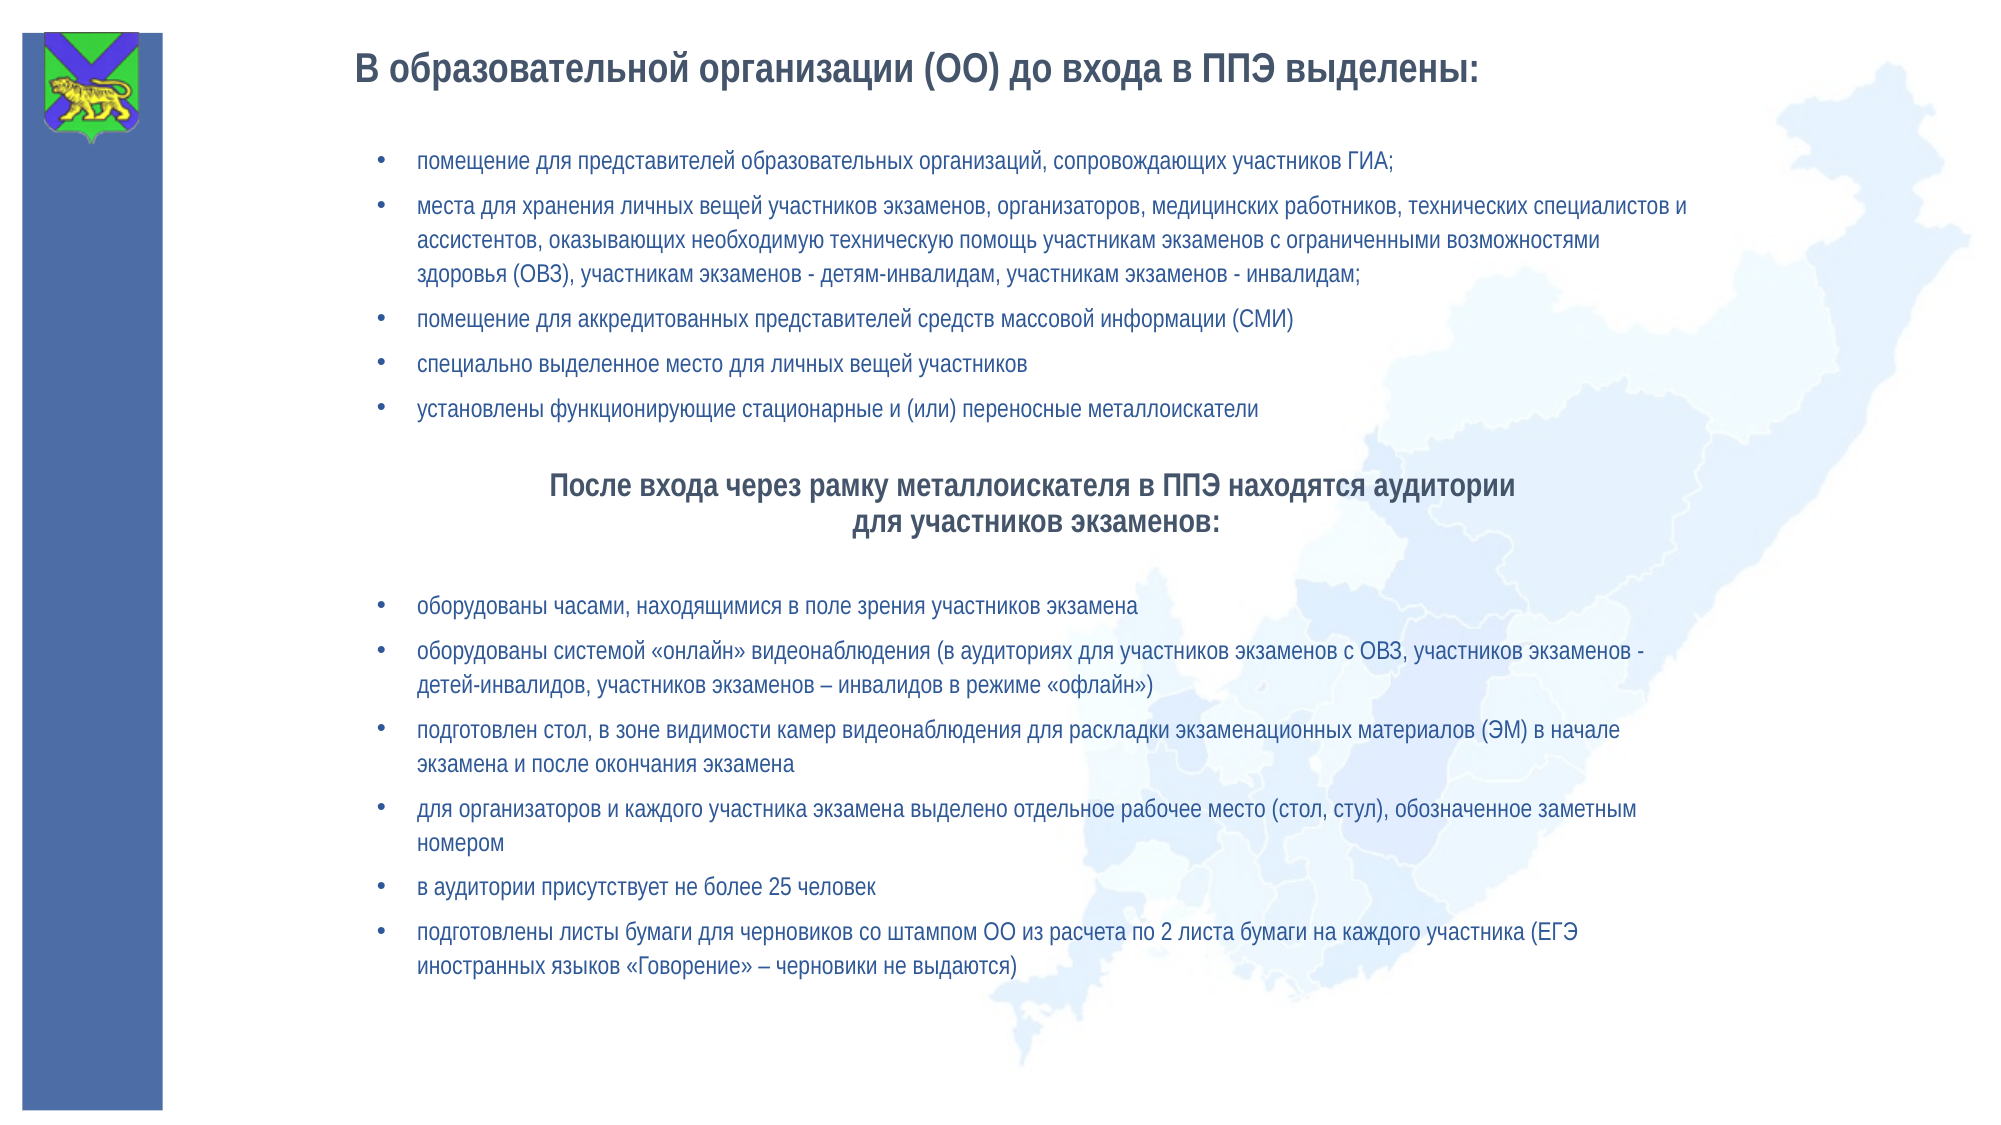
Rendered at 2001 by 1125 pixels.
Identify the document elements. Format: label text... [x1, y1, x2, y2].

text_box [20, 31, 165, 1113]
picture [43, 32, 142, 146]
text_box В образовательной организации (ОО) до входа в ППЭ выделены: [340, 47, 1675, 90]
text_box помещение для представителей образовательных организаций, сопровождающих участников ГИА; места для хранения личных вещей участников экзаменов, организаторов, медицинских работников, технических специалистов и ассистентов, оказывающих необходимую техническую помощь участникам экзаменов с ограниченными возможностями здоровья (ОВЗ), участникам экзаменов - детям-инвалидам, участникам экзаменов - инвалидам; помещение для аккредитованных представителей средств массовой информации (СМИ) специально выделенное место для личных вещей участников установлены функционирующие стационарные и (или) переносные металлоискатели После входа через рамку металлоискателя в ППЭ находятся аудитории для участников экзаменов: оборудованы часами, находящимися в поле зрения участников экзамена оборудованы системой «онлайн» видеонаблюдения (в аудиториях для участников экзаменов с ОВЗ, участников экзаменов - детей-инвалидов, участников экзаменов – инвалидов в режиме «офлайн») подготовлен стол, в зоне видимости камер видеонаблюдения для раскладки экзаменационных материалов (ЭМ) в начале экзамена и после окончания экзамена для организаторов и каждого участника экзамена выделено отдельное рабочее место (стол, стул), обозначенное заметным номером в аудитории присутствует не более 25 человек подготовлены листы бумаги для черновиков со штампом ОО из расчета по 2 листа бумаги на каждого участника (ЕГЭ иностранных языков «Говорение» – черновики не выдаются) [362, 133, 1712, 990]
